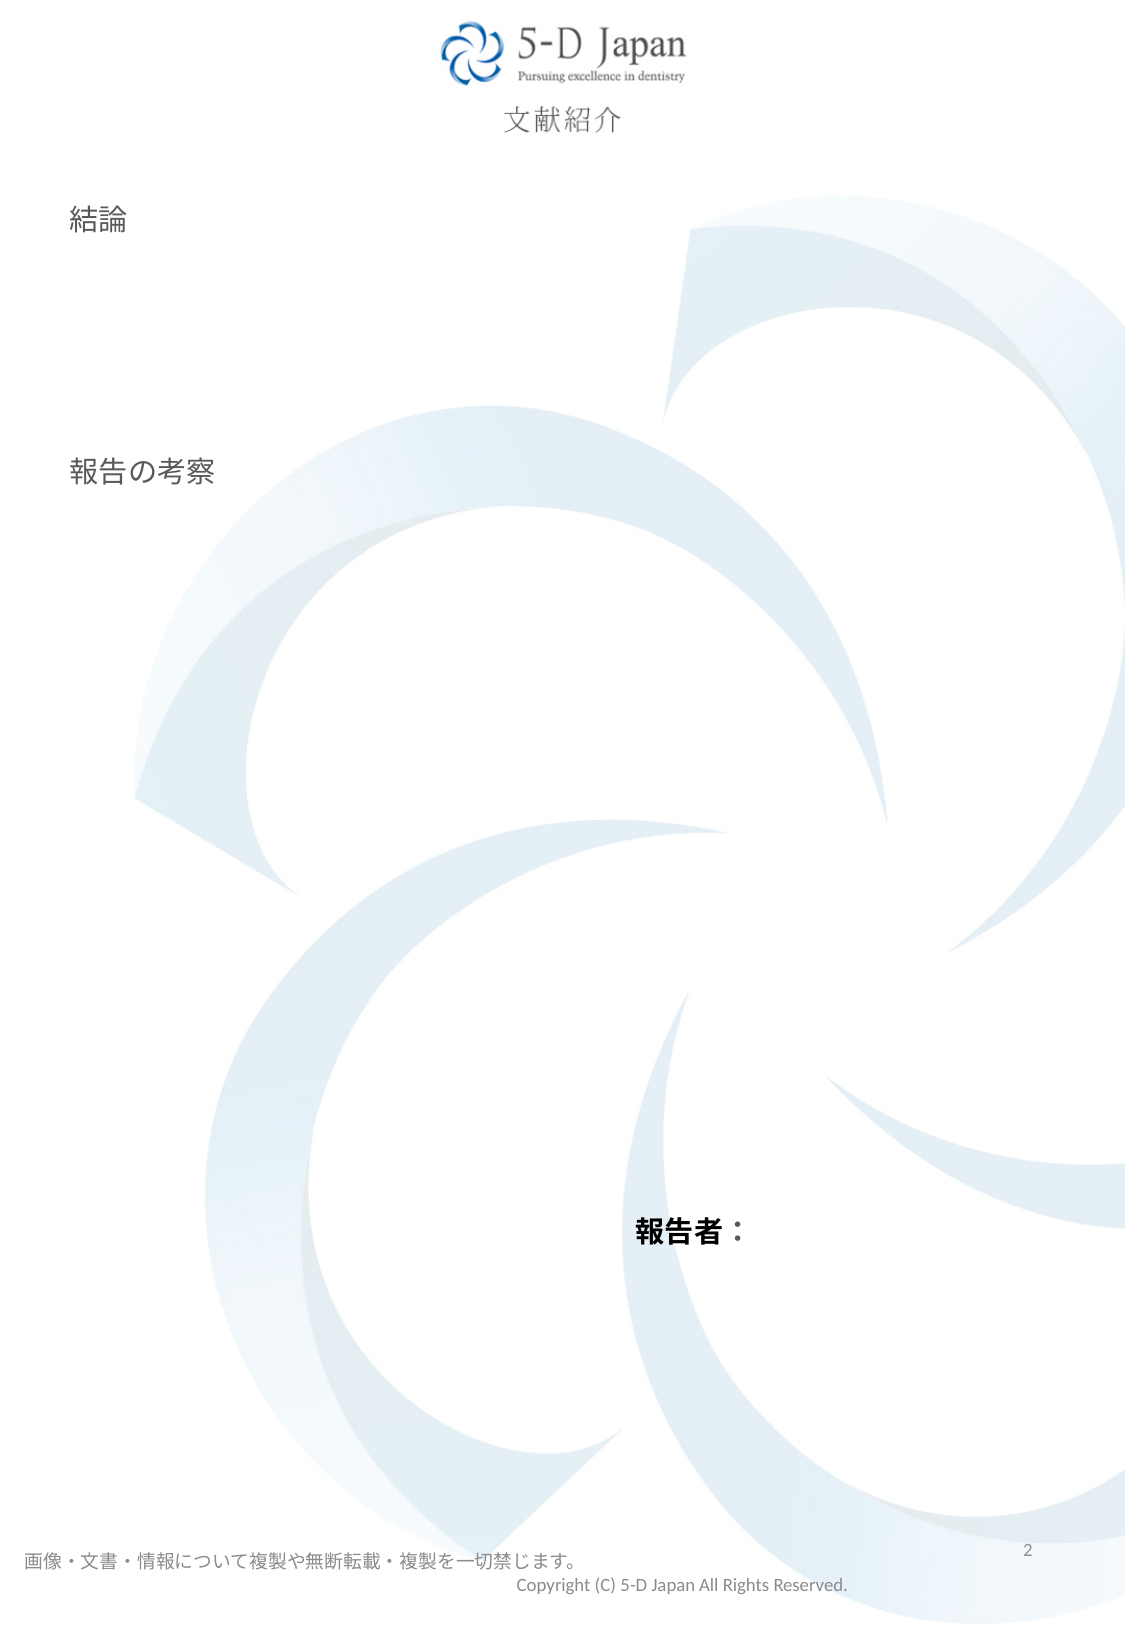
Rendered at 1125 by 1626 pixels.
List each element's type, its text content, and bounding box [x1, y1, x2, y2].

text_box 報告者： [620, 1209, 1075, 1326]
footer 画像・文書・情報について複製や無断転載・複製を一切禁じます。 Copyright (C) 5-D Japan All Rights Reserved. [9, 1529, 974, 1616]
picture [0, 0, 1125, 1625]
slide_number 2 [794, 1506, 1048, 1593]
text_box 結論 [54, 197, 1075, 439]
text_box 報告の考察 [54, 449, 1075, 691]
